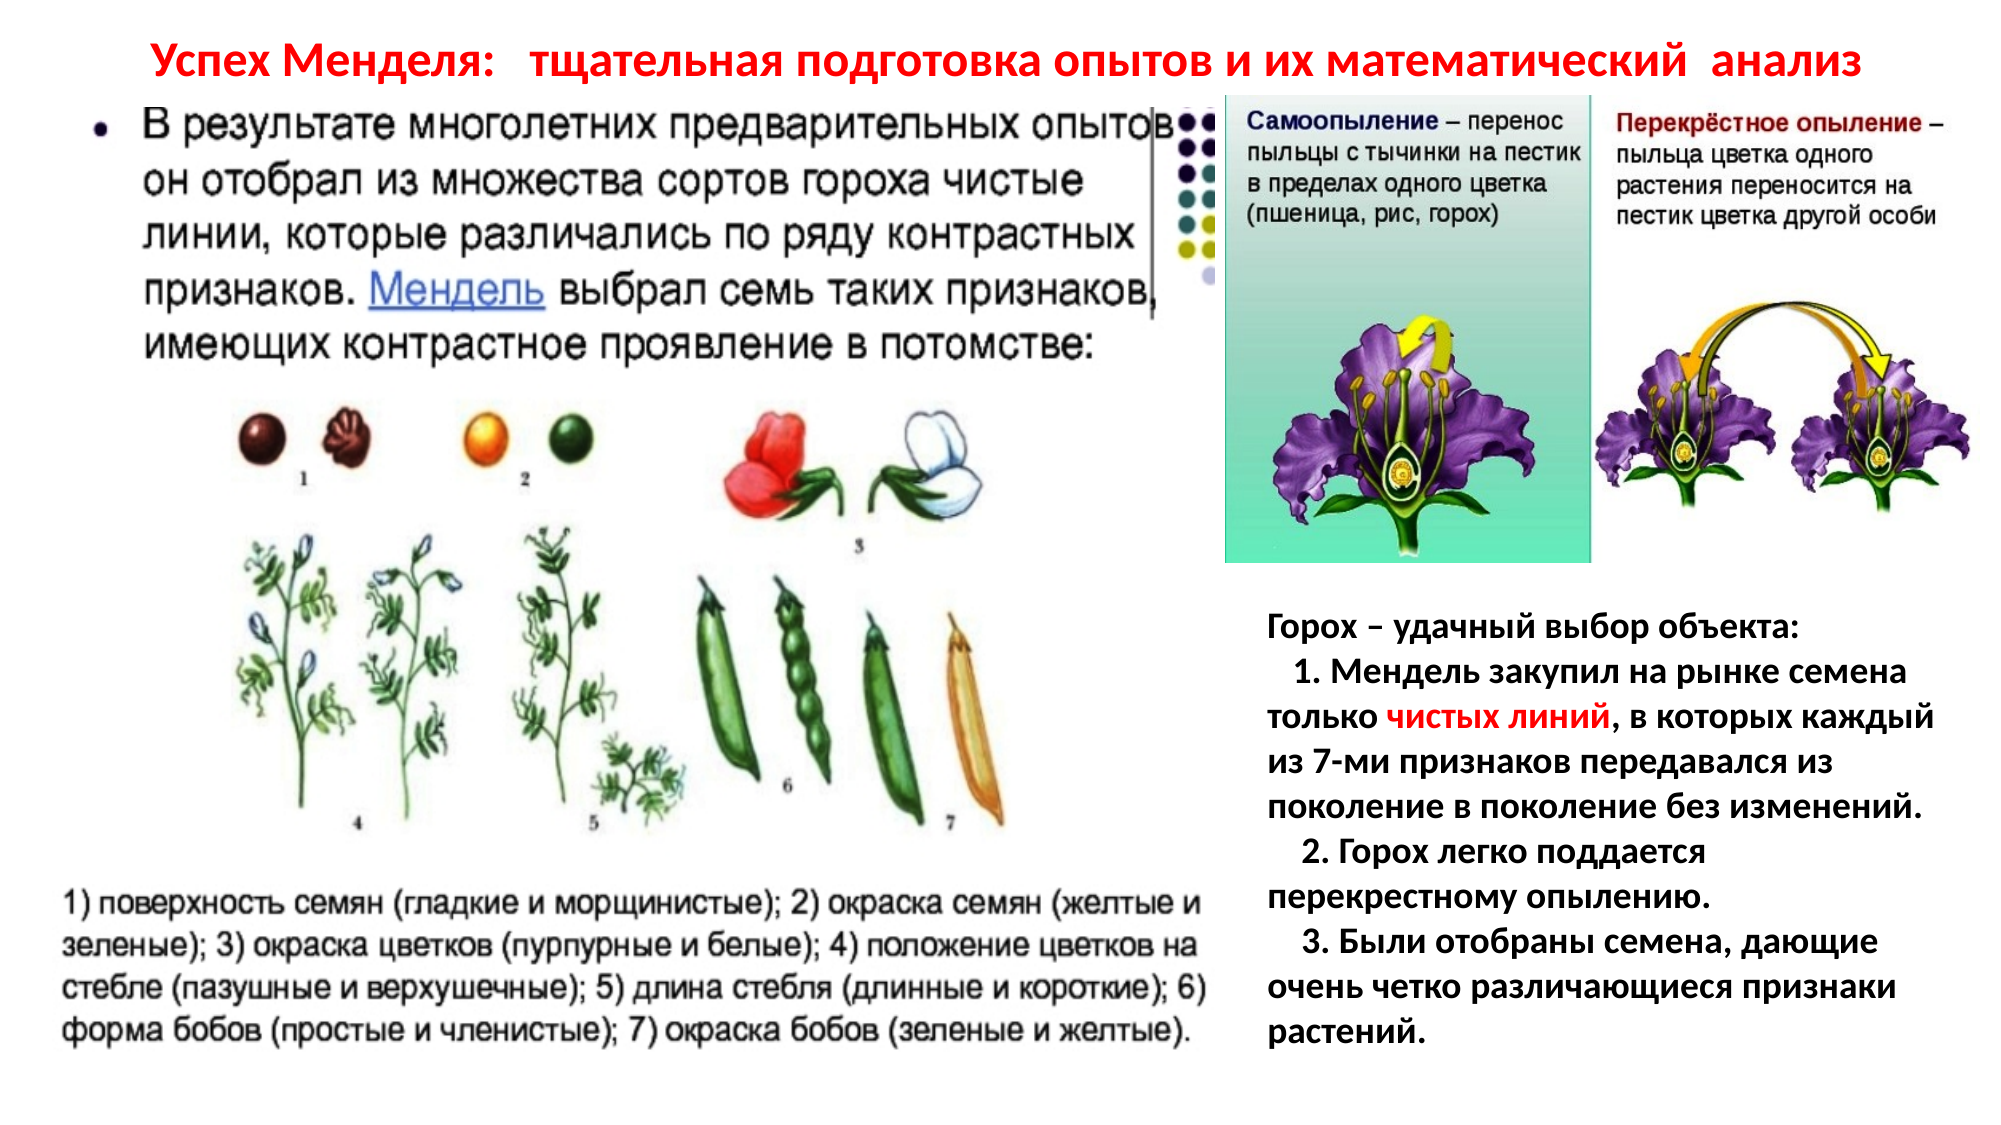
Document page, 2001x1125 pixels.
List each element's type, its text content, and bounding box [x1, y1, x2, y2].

title Успех Менделя: тщательная подготовка опытов и их математический анализ [40, 13, 1973, 108]
text_box Горох – удачный выбор объекта: 1. Мендель закупил на рынке семена только чистых линий, в которых каждый из 7-ми признаков передавался из поколение в поколение без изменений. 2. Горох легко поддается перекрестному опылению. 3. Были отобраны семена, дающие очень четко различающиеся признаки растений. [1252, 593, 1965, 1059]
picture [1225, 95, 1980, 563]
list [40, 107, 1215, 1107]
